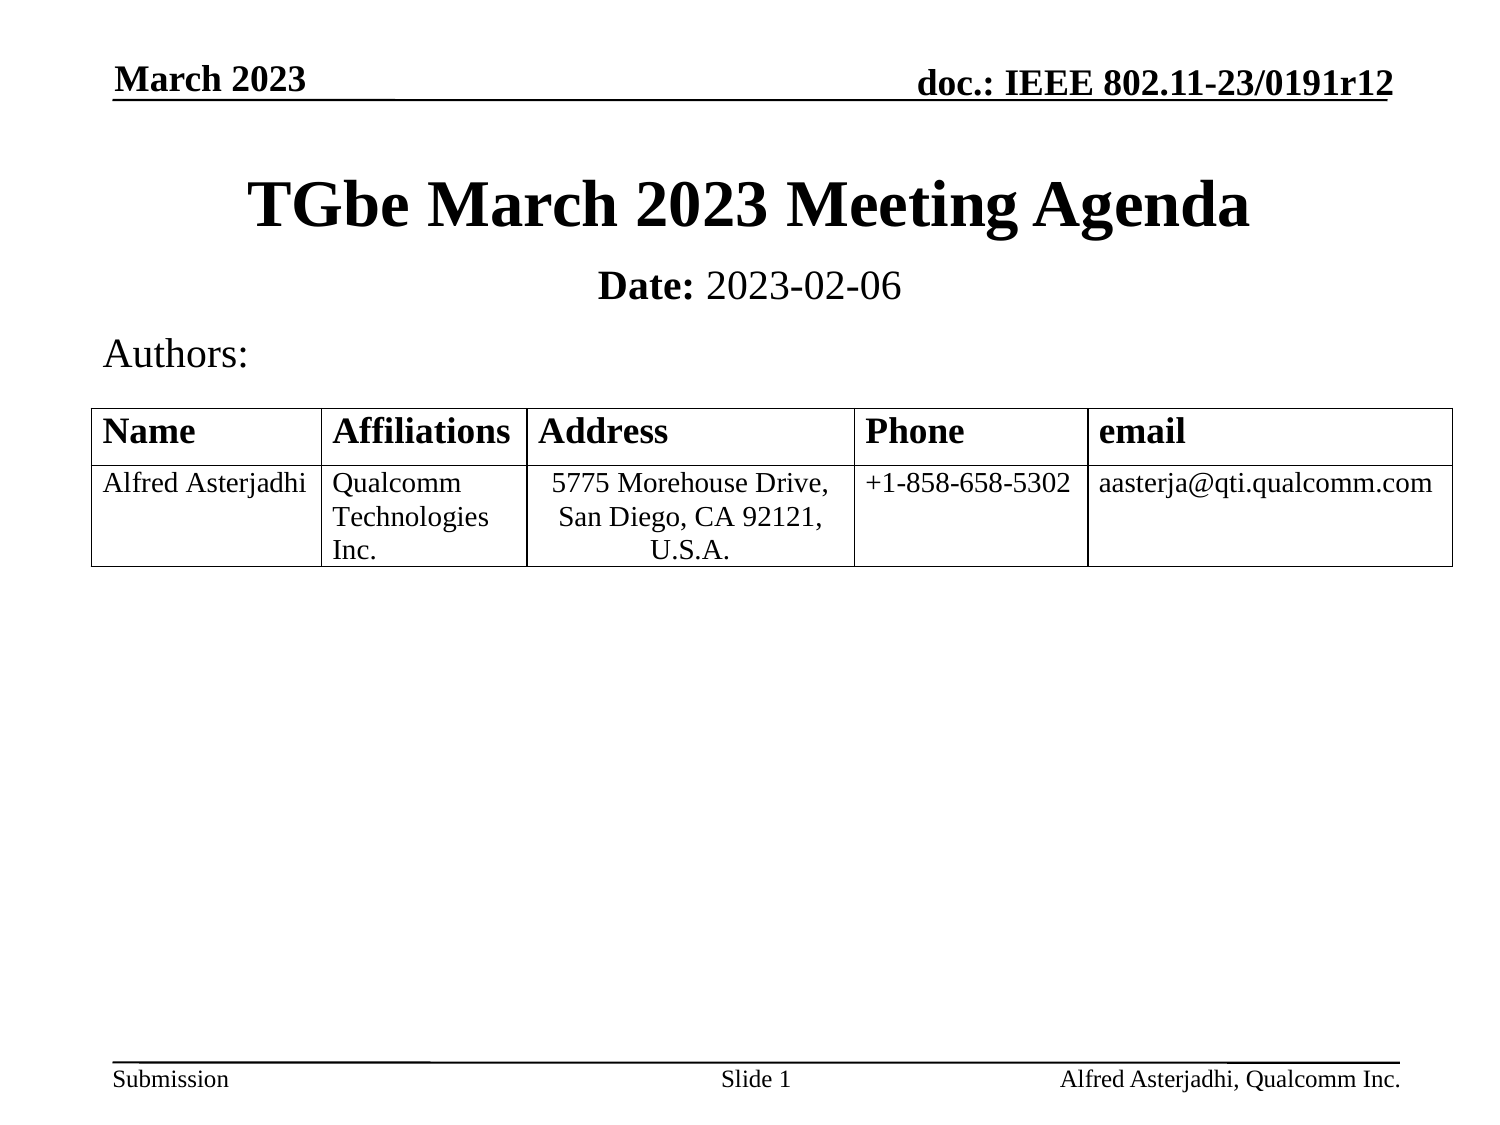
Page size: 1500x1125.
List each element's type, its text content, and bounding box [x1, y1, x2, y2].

footer Alfred Asterjadhi, Qualcomm Inc. [902, 1061, 1402, 1093]
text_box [75, 407, 1477, 819]
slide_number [114, 54, 493, 100]
slide_number Slide 1 [712, 1061, 800, 1123]
text_box Authors: [87, 318, 325, 381]
list Date: 2023-02-06 [112, 249, 1388, 316]
title TGbe March 2023 Meeting Agenda [112, 112, 1388, 249]
